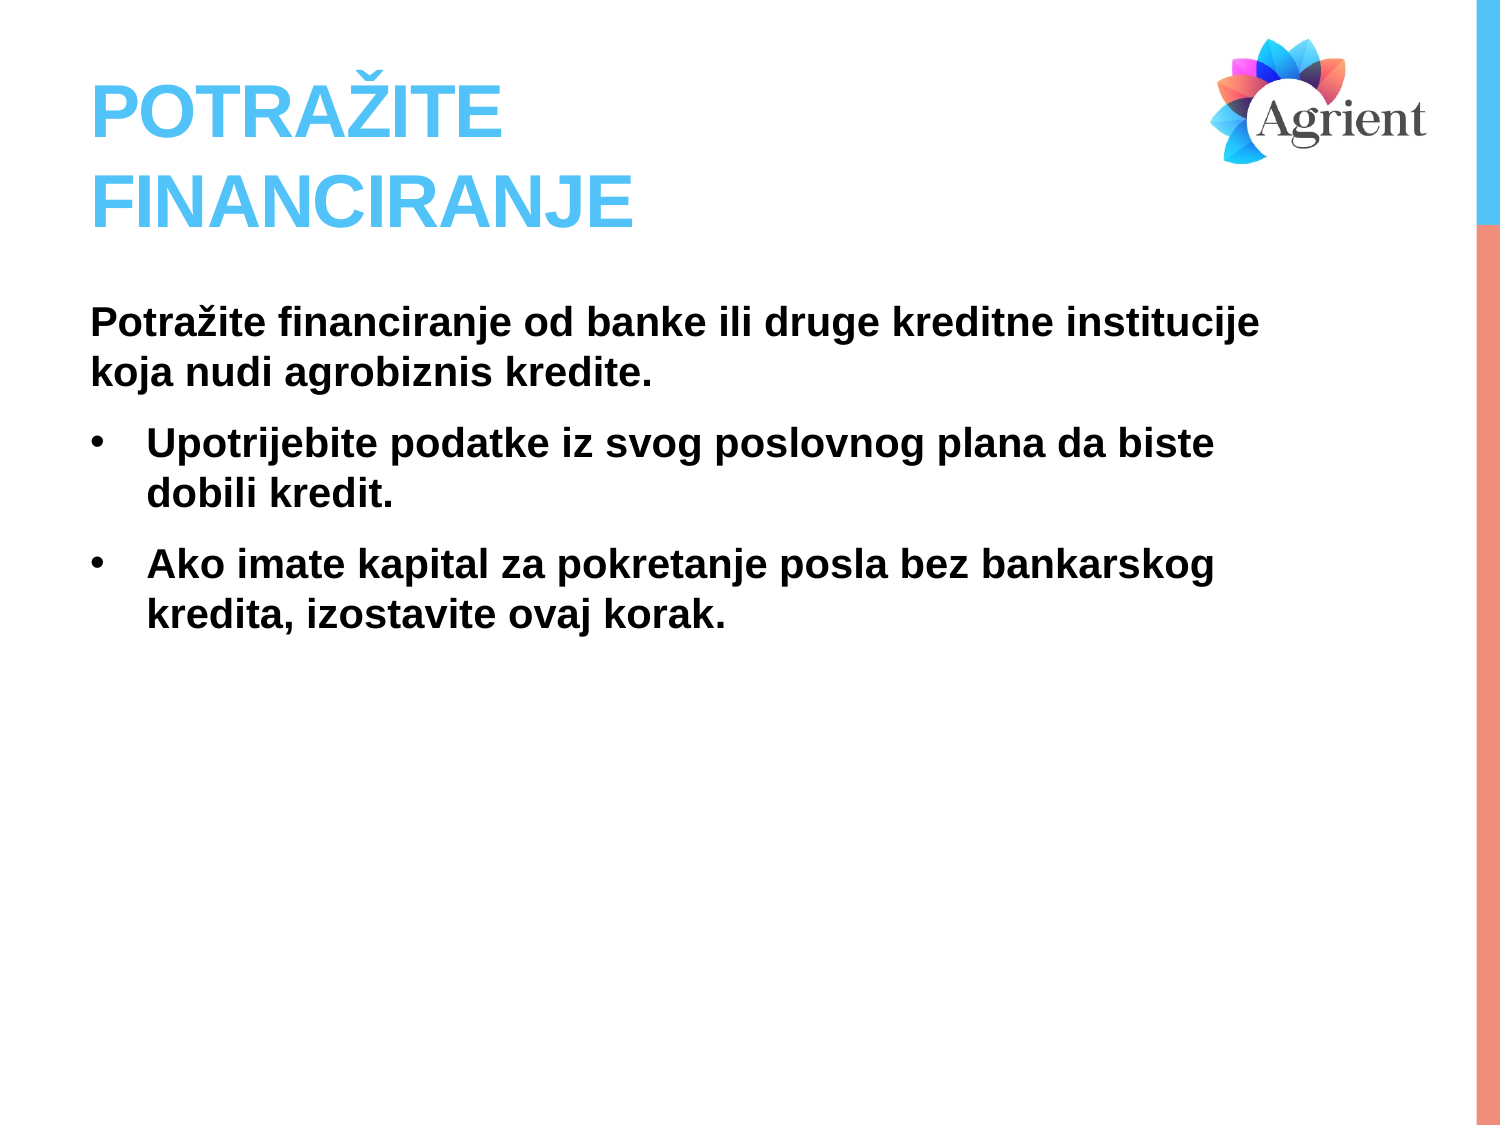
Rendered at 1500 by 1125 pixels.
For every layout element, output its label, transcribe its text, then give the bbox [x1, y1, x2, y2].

picture [1200, 30, 1436, 173]
list Potražite financiranje od banke ili druge kreditne institucije koja nudi agrobiznis kredite. Upotrijebite podatke iz svog poslovnog plana da biste dobili kredit. Ako imate kapital za pokretanje posla bez bankarskog kredita, izostavite ovaj korak. [75, 287, 1325, 1005]
title Potražite financiranje [75, 25, 1025, 250]
